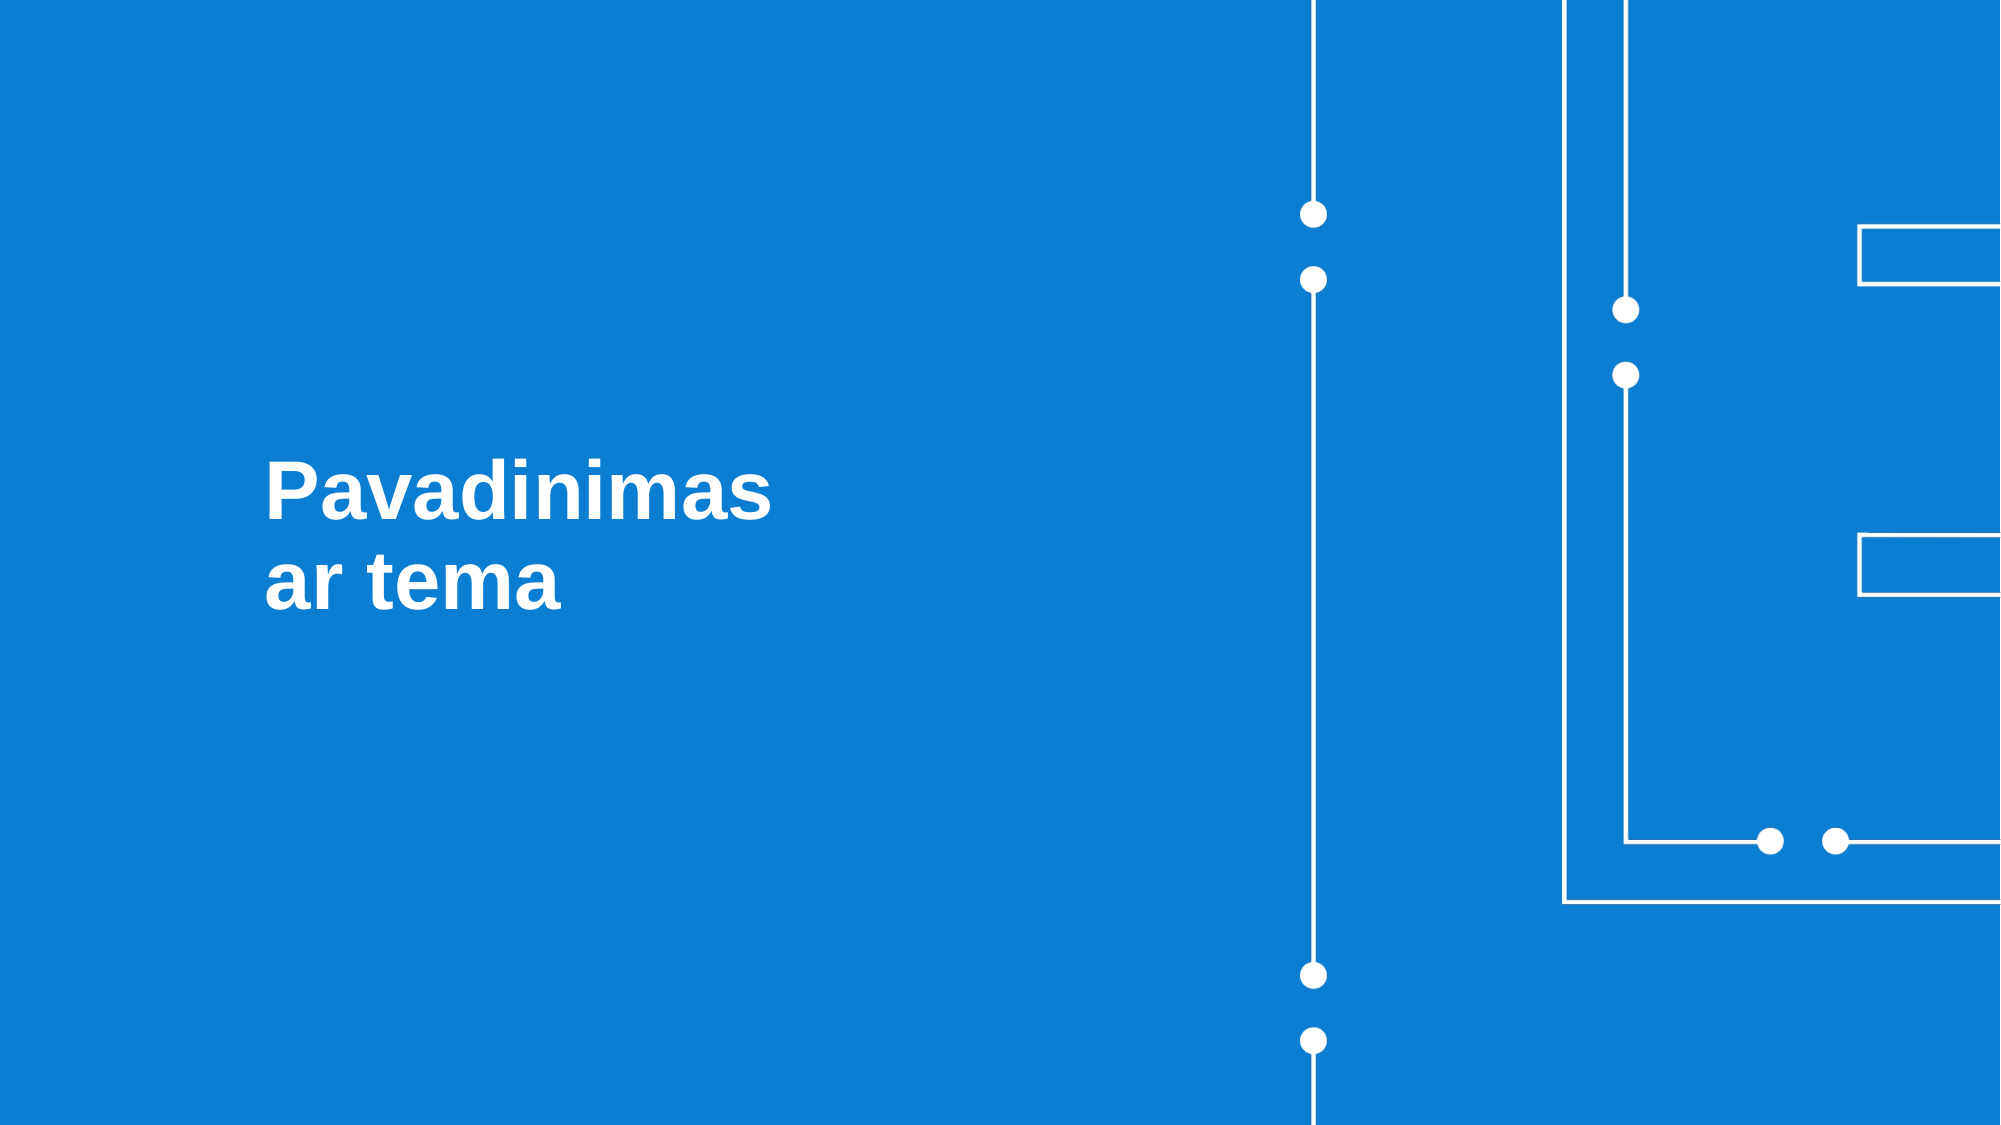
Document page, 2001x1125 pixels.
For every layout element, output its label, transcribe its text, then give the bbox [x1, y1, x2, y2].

picture [1300, 0, 2000, 1125]
title Pavadinimas ar tema [249, 431, 1159, 636]
